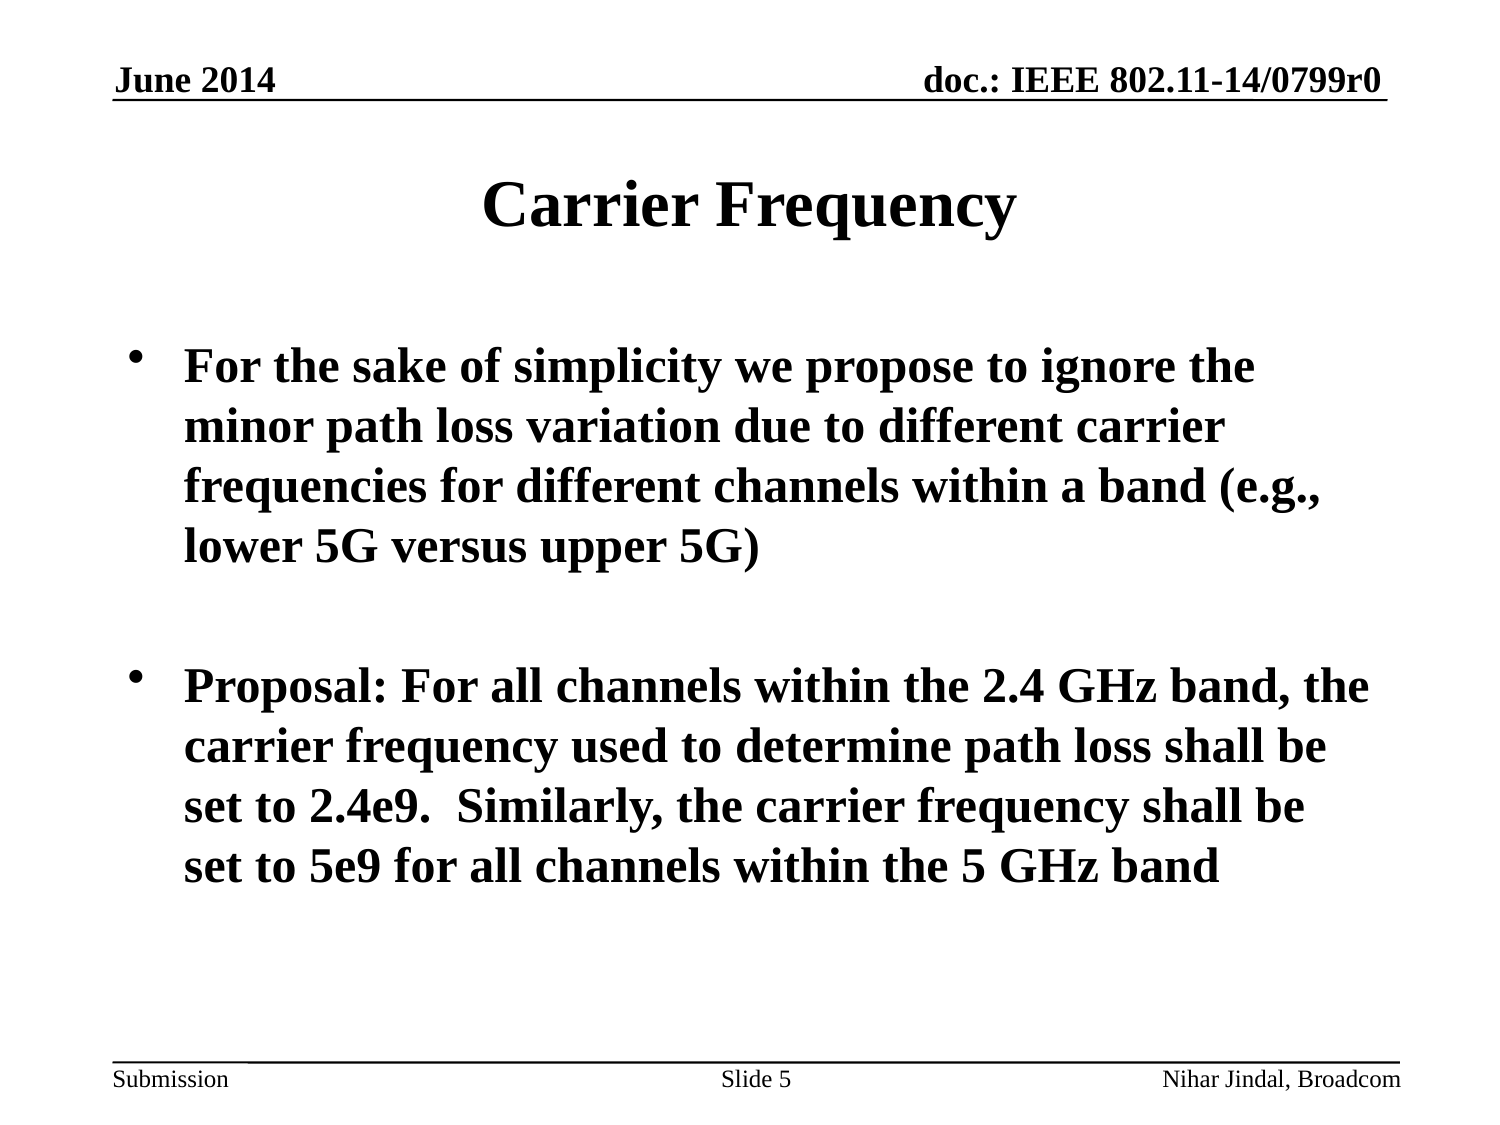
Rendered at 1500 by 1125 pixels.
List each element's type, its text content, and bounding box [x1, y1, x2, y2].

slide_number Slide 5 [712, 1061, 800, 1093]
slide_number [114, 54, 278, 101]
footer Nihar Jindal, Broadcom [1158, 1061, 1402, 1093]
title Carrier Frequency [112, 112, 1388, 288]
list For the sake of simplicity we propose to ignore the minor path loss variation due to different carrier frequencies for different channels within a band (e.g., lower 5G versus upper 5G) Proposal: For all channels within the 2.4 GHz band, the carrier frequency used to determine path loss shall be set to 2.4e9. Similarly, the carrier frequency shall be set to 5e9 for all channels within the 5 GHz band [112, 324, 1388, 1001]
